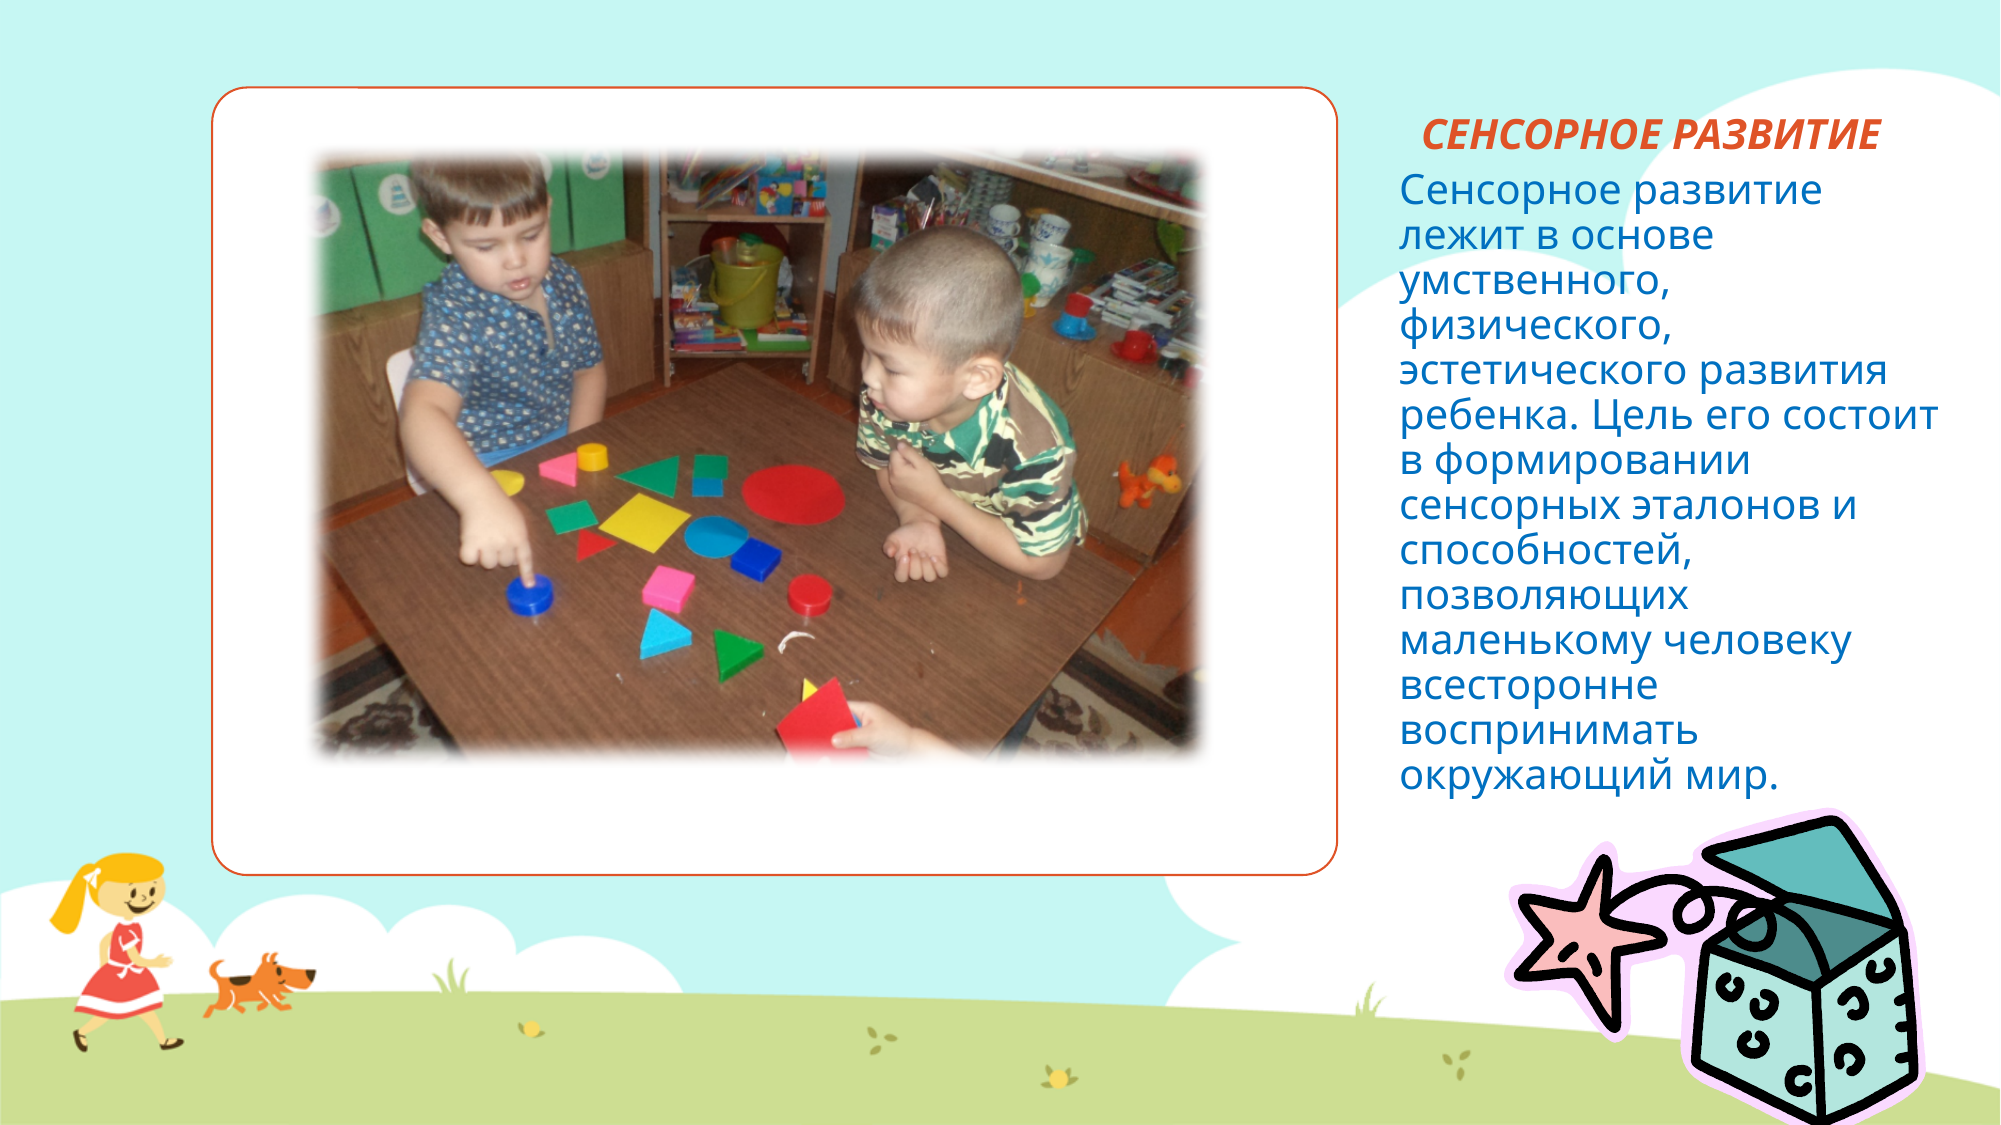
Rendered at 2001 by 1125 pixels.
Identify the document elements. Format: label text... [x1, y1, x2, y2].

picture [0, 0, 2001, 1125]
title Сенсорное развитие лежит в основе умственного, физического, эстетического развития ребенка. Цель его состоит в формировании сенсорных эталонов и способностей, позволяющих маленькому человеку всесторонне воспринимать окружающий мир. [1384, 238, 1957, 857]
list СЕНСОРНОЕ РАЗВИТИЕ [1406, 106, 1953, 205]
